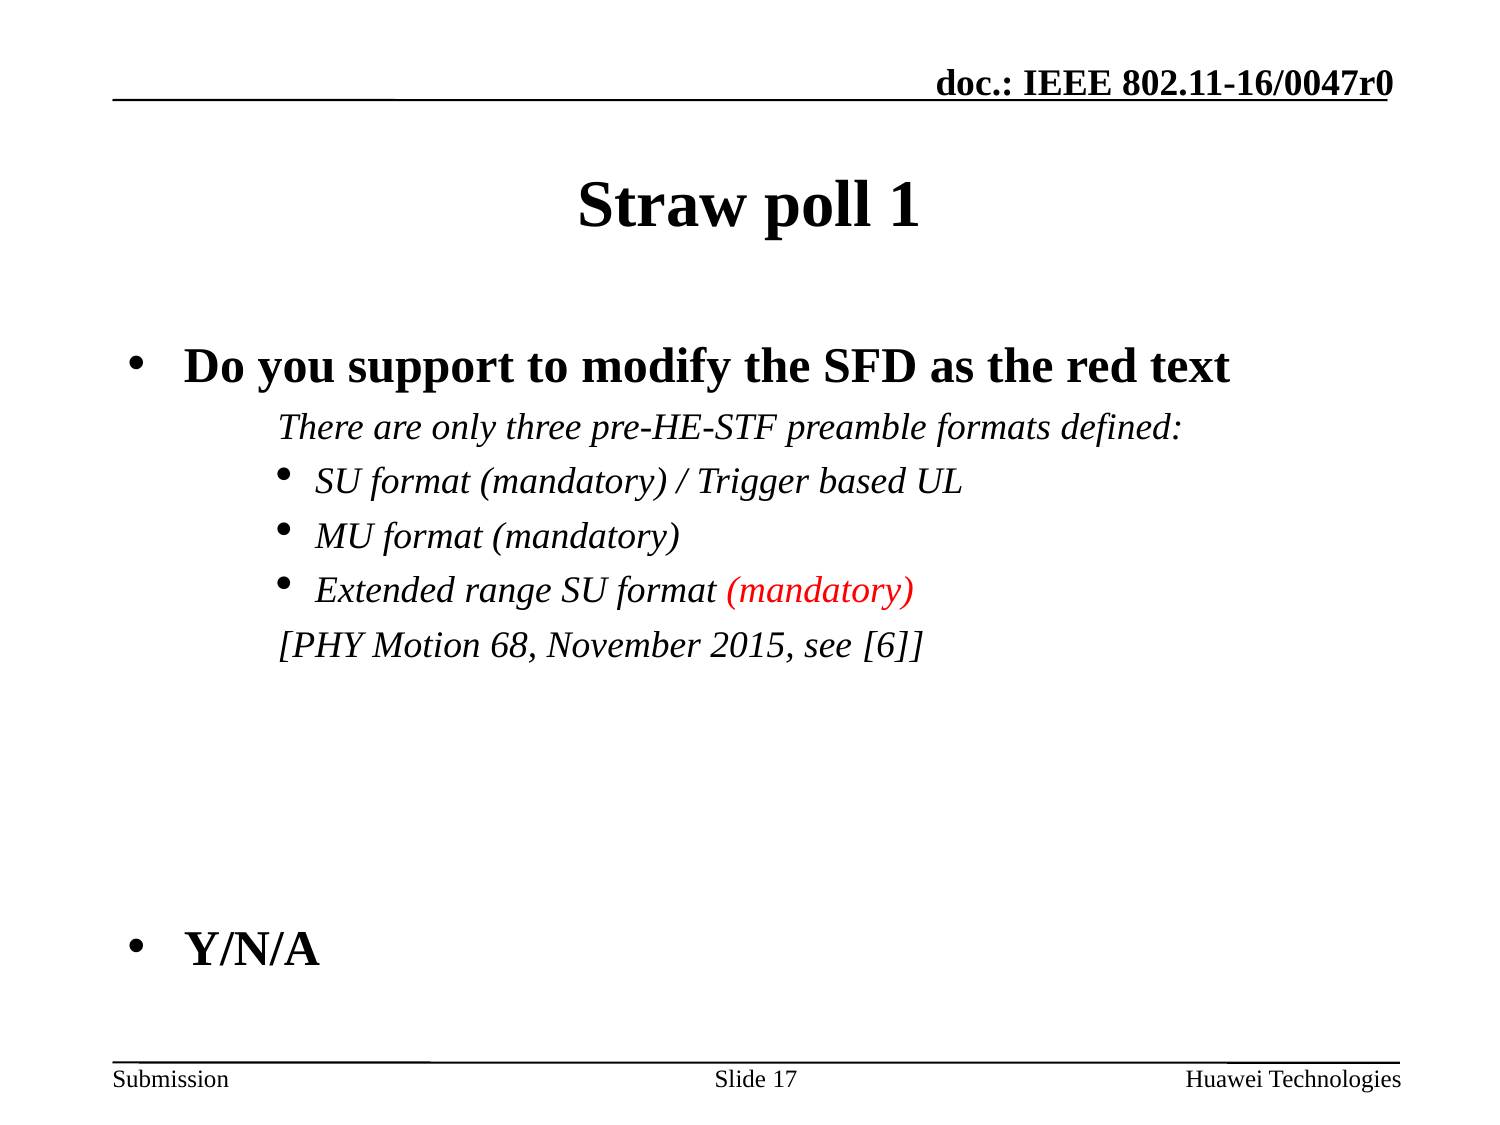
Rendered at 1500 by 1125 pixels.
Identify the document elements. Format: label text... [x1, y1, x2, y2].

footer Huawei Technologies [949, 1061, 1402, 1093]
title Straw poll 1 [112, 112, 1388, 288]
slide_number Slide 17 [712, 1061, 800, 1123]
list Do you support to modify the SFD as the red text There are only three pre-HE-STF preamble formats defined: SU format (mandatory) / Trigger based UL MU format (mandatory) Extended range SU format (mandatory) [PHY Motion 68, November 2015, see [6]] Y/N/A [112, 324, 1388, 1000]
